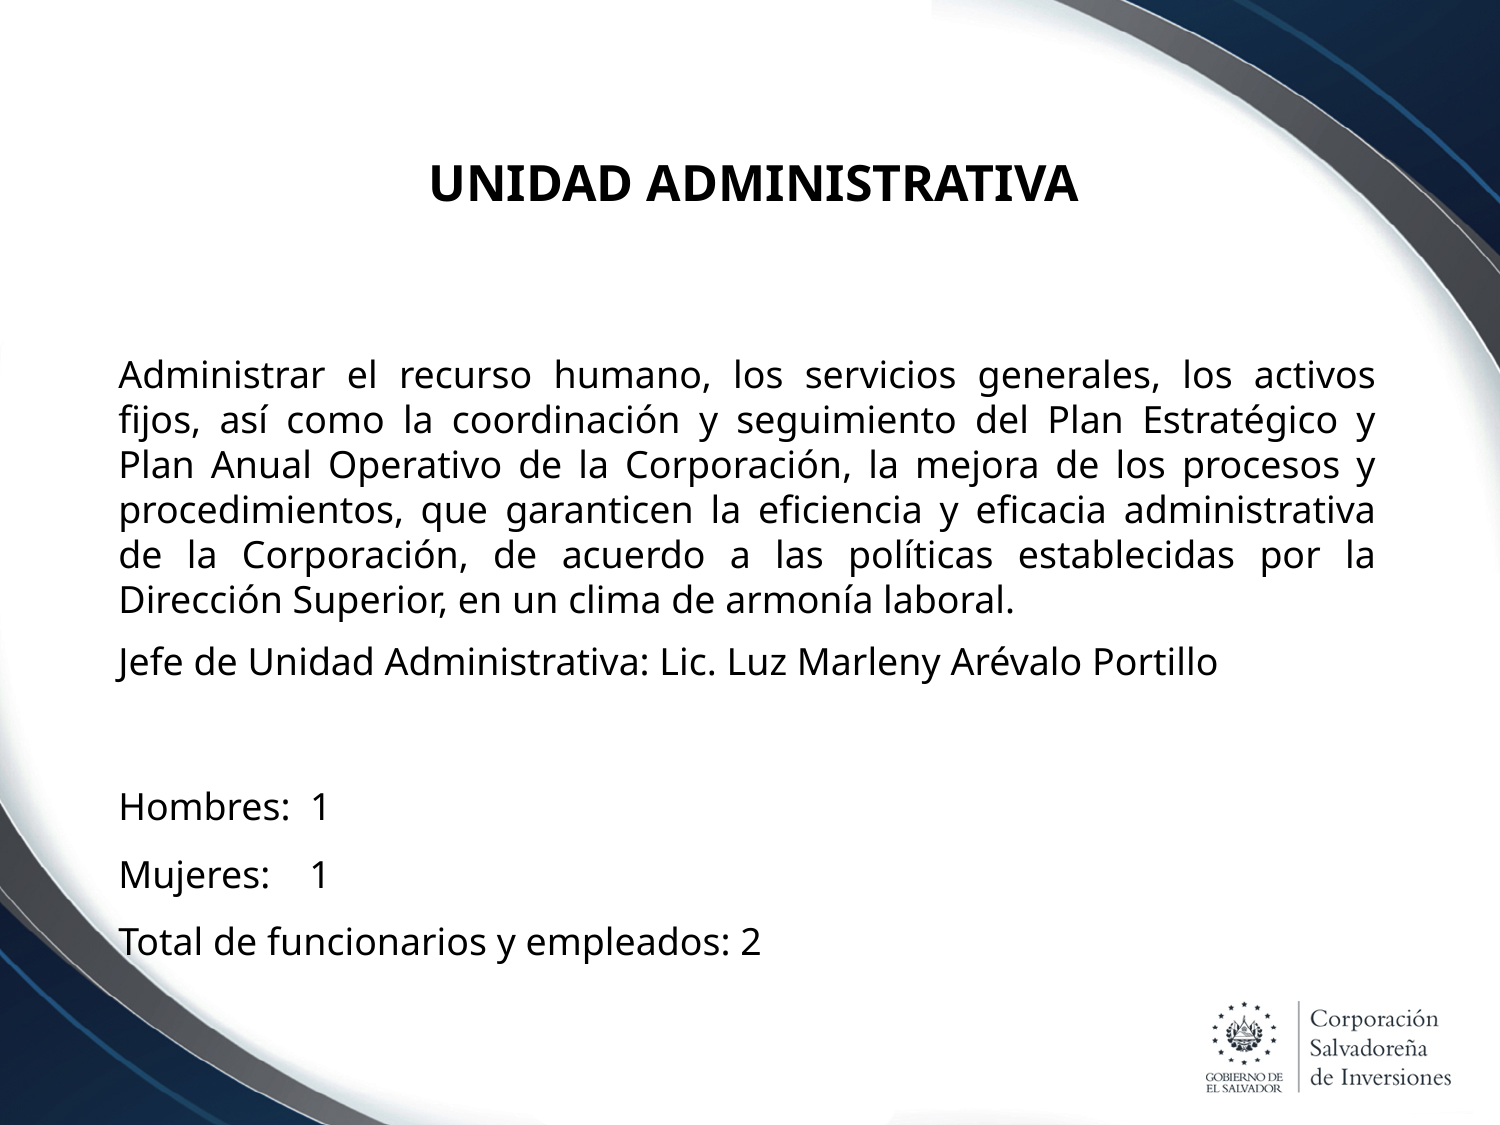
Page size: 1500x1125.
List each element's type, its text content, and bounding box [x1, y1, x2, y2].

picture [0, 0, 1500, 1125]
text_box Administrar el recurso humano, los servicios generales, los activos fijos, así como la coordinación y seguimiento del Plan Estratégico y Plan Anual Operativo de la Corporación, la mejora de los procesos y procedimientos, que garanticen la eficiencia y eficacia administrativa de la Corporación, de acuerdo a las políticas establecidas por la Dirección Superior, en un clima de armonía laboral. Jefe de Unidad Administrativa: Lic. Luz Marleny Arévalo Portillo Hombres: 1 Mujeres: 1 Total de funcionarios y empleados: 2 [103, 343, 1392, 1125]
text_box UNIDAD ADMINISTRATIVA [413, 144, 1095, 220]
